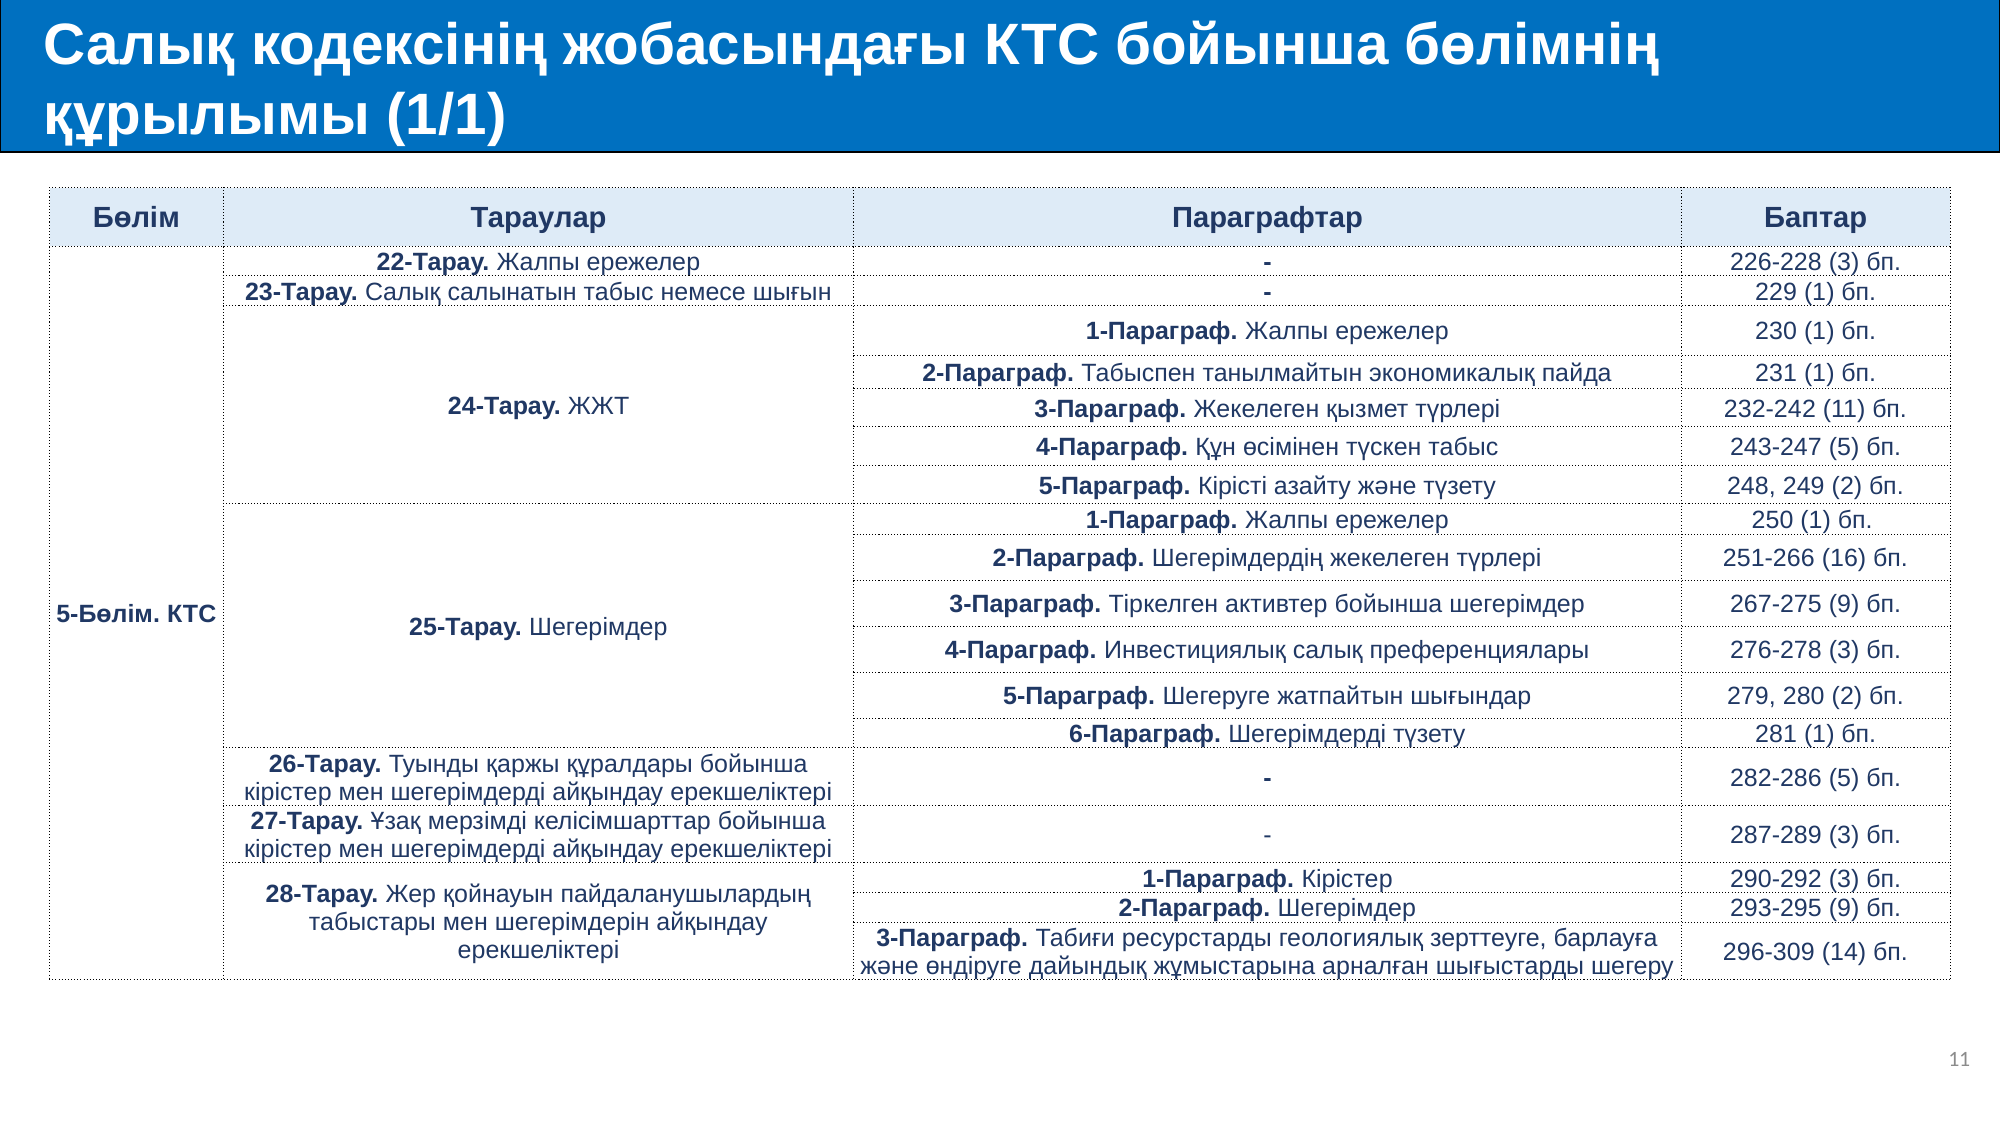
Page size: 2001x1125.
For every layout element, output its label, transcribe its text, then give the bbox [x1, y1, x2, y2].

table_cell 25-Тарау. Шегерімдер [223, 504, 854, 748]
table_cell 24-Тарау. ЖЖТ [223, 306, 854, 504]
table_cell 4-Параграф. Инвестициялық салық преференциялары [854, 626, 1681, 672]
table_cell 2-Параграф. Шегерімдер [854, 893, 1681, 922]
table_cell 250 (1) бп. [1681, 504, 1950, 534]
table_cell 290-292 (3) бп. [1681, 863, 1950, 893]
table_cell 4-Параграф. Құн өсімінен түскен табыс [854, 427, 1681, 465]
table_cell 27-Тарау. Ұзақ мерзімді келісімшарттар бойынша кірістер мен шегерімдерді айқындау ерекшеліктері [223, 805, 854, 863]
table_cell - [854, 246, 1681, 276]
table_cell 232-242 (11) бп. [1681, 388, 1950, 427]
table_cell 3-Параграф. Жекелеген қызмет түрлері [854, 388, 1681, 427]
table_cell - [854, 805, 1681, 863]
table_cell 248, 249 (2) бп. [1681, 465, 1950, 504]
slide_number 11 [1797, 1003, 1986, 1113]
table_cell - [854, 276, 1681, 306]
table_header Тараулар [223, 188, 854, 246]
table_cell 287-289 (3) бп. [1681, 805, 1950, 863]
table_cell 1-Параграф. Жалпы ережелер [854, 504, 1681, 534]
table_cell 1-Параграф. Жалпы ережелер [854, 306, 1681, 355]
table_cell 293-295 (9) бп. [1681, 893, 1950, 922]
table_cell 5-Параграф. Шегеруге жатпайтын шығындар [854, 672, 1681, 718]
table_cell 276-278 (3) бп. [1681, 626, 1950, 672]
table_header Бөлім [50, 188, 223, 246]
table_cell 6-Параграф. Шегерімдерді түзету [854, 718, 1681, 748]
table_cell 279, 280 (2) бп. [1681, 672, 1950, 718]
table_cell 26-Тарау. Туынды қаржы құралдары бойынша кірістер мен шегерімдерді айқындау ерекшеліктері [223, 748, 854, 805]
table_cell 281 (1) бп. [1681, 718, 1950, 748]
table_cell 226-228 (3) бп. [1681, 246, 1950, 276]
table_cell 230 (1) бп. [1681, 306, 1950, 355]
table_cell 3-Параграф. Тіркелген активтер бойынша шегерімдер [854, 580, 1681, 626]
table_cell 231 (1) бп. [1681, 355, 1950, 388]
table_cell 3-Параграф. Табиғи ресурстарды геологиялық зерттеуге, барлауға және өндіруге дайындық жұмыстарына арналған шығыстарды шегеру [854, 922, 1681, 980]
table_header Параграфтар [854, 188, 1681, 246]
table_header Баптар [1681, 188, 1950, 246]
table_cell 2-Параграф. Табыспен танылмайтын экономикалық пайда [854, 355, 1681, 388]
table_cell 5-Бөлім. КТС [50, 246, 223, 980]
table_cell 296-309 (14) бп. [1681, 922, 1950, 980]
text_box Салық кодексінің жобасындағы КТС бойынша бөлімнің құрылымы (1/1) [0, 0, 2000, 153]
table_cell 22-Тарау. Жалпы ережелер [223, 246, 854, 276]
table_cell 28-Тарау. Жер қойнауын пайдаланушылардың табыстары мен шегерімдерін айқындау ерекшеліктері [223, 863, 854, 980]
table_cell 1-Параграф. Кірістер [854, 863, 1681, 893]
table_cell 282-286 (5) бп. [1681, 748, 1950, 805]
table_cell 5-Параграф. Кірісті азайту және түзету [854, 465, 1681, 504]
table_cell 267-275 (9) бп. [1681, 580, 1950, 626]
table_cell 2-Параграф. Шегерімдердің жекелеген түрлері [854, 534, 1681, 580]
table_cell 251-266 (16) бп. [1681, 534, 1950, 580]
table_cell - [854, 748, 1681, 805]
table_cell 229 (1) бп. [1681, 276, 1950, 306]
table_cell 243-247 (5) бп. [1681, 427, 1950, 465]
table_cell 23-Тарау. Салық салынатын табыс немесе шығын [223, 276, 854, 306]
